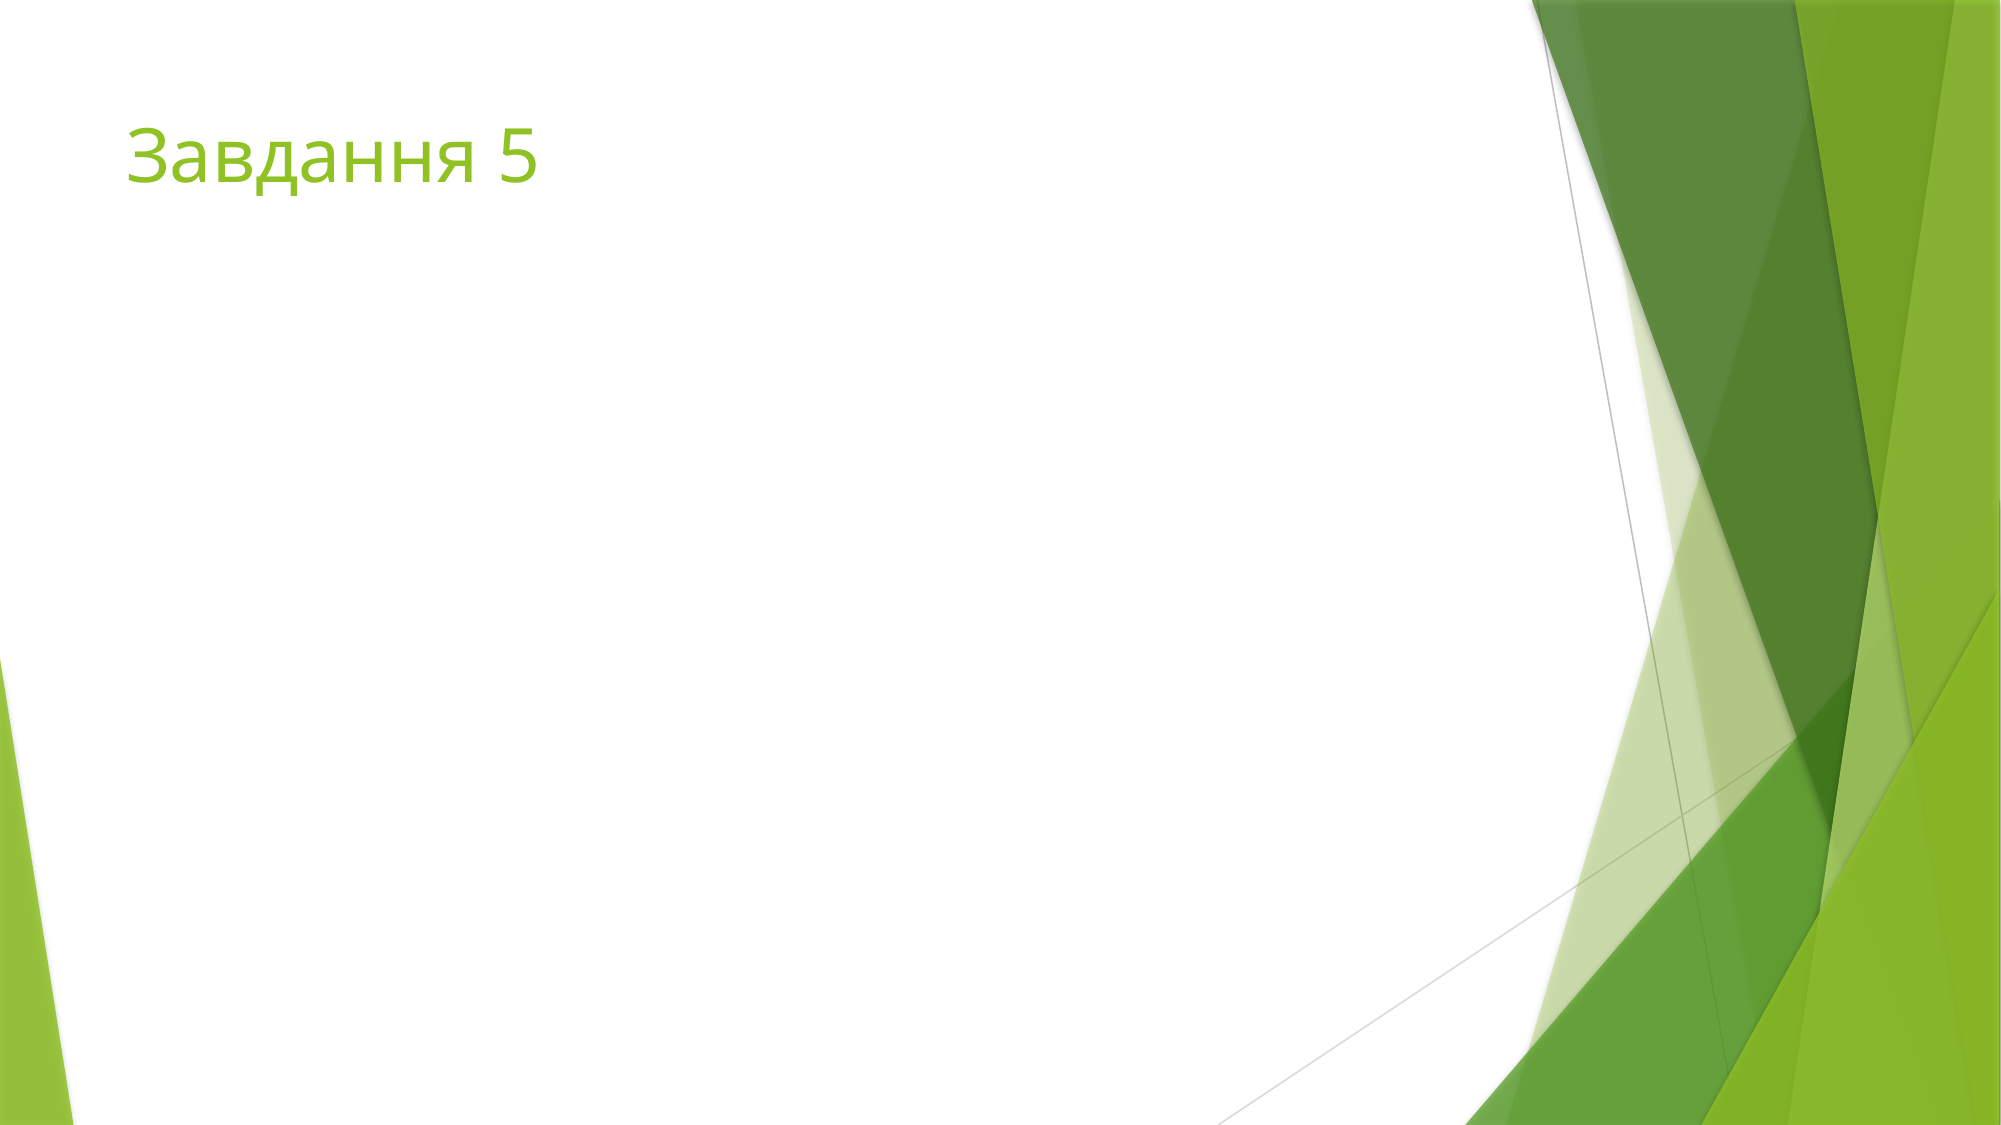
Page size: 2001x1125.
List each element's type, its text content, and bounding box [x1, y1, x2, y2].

title Завдання 5 [111, 99, 1522, 317]
